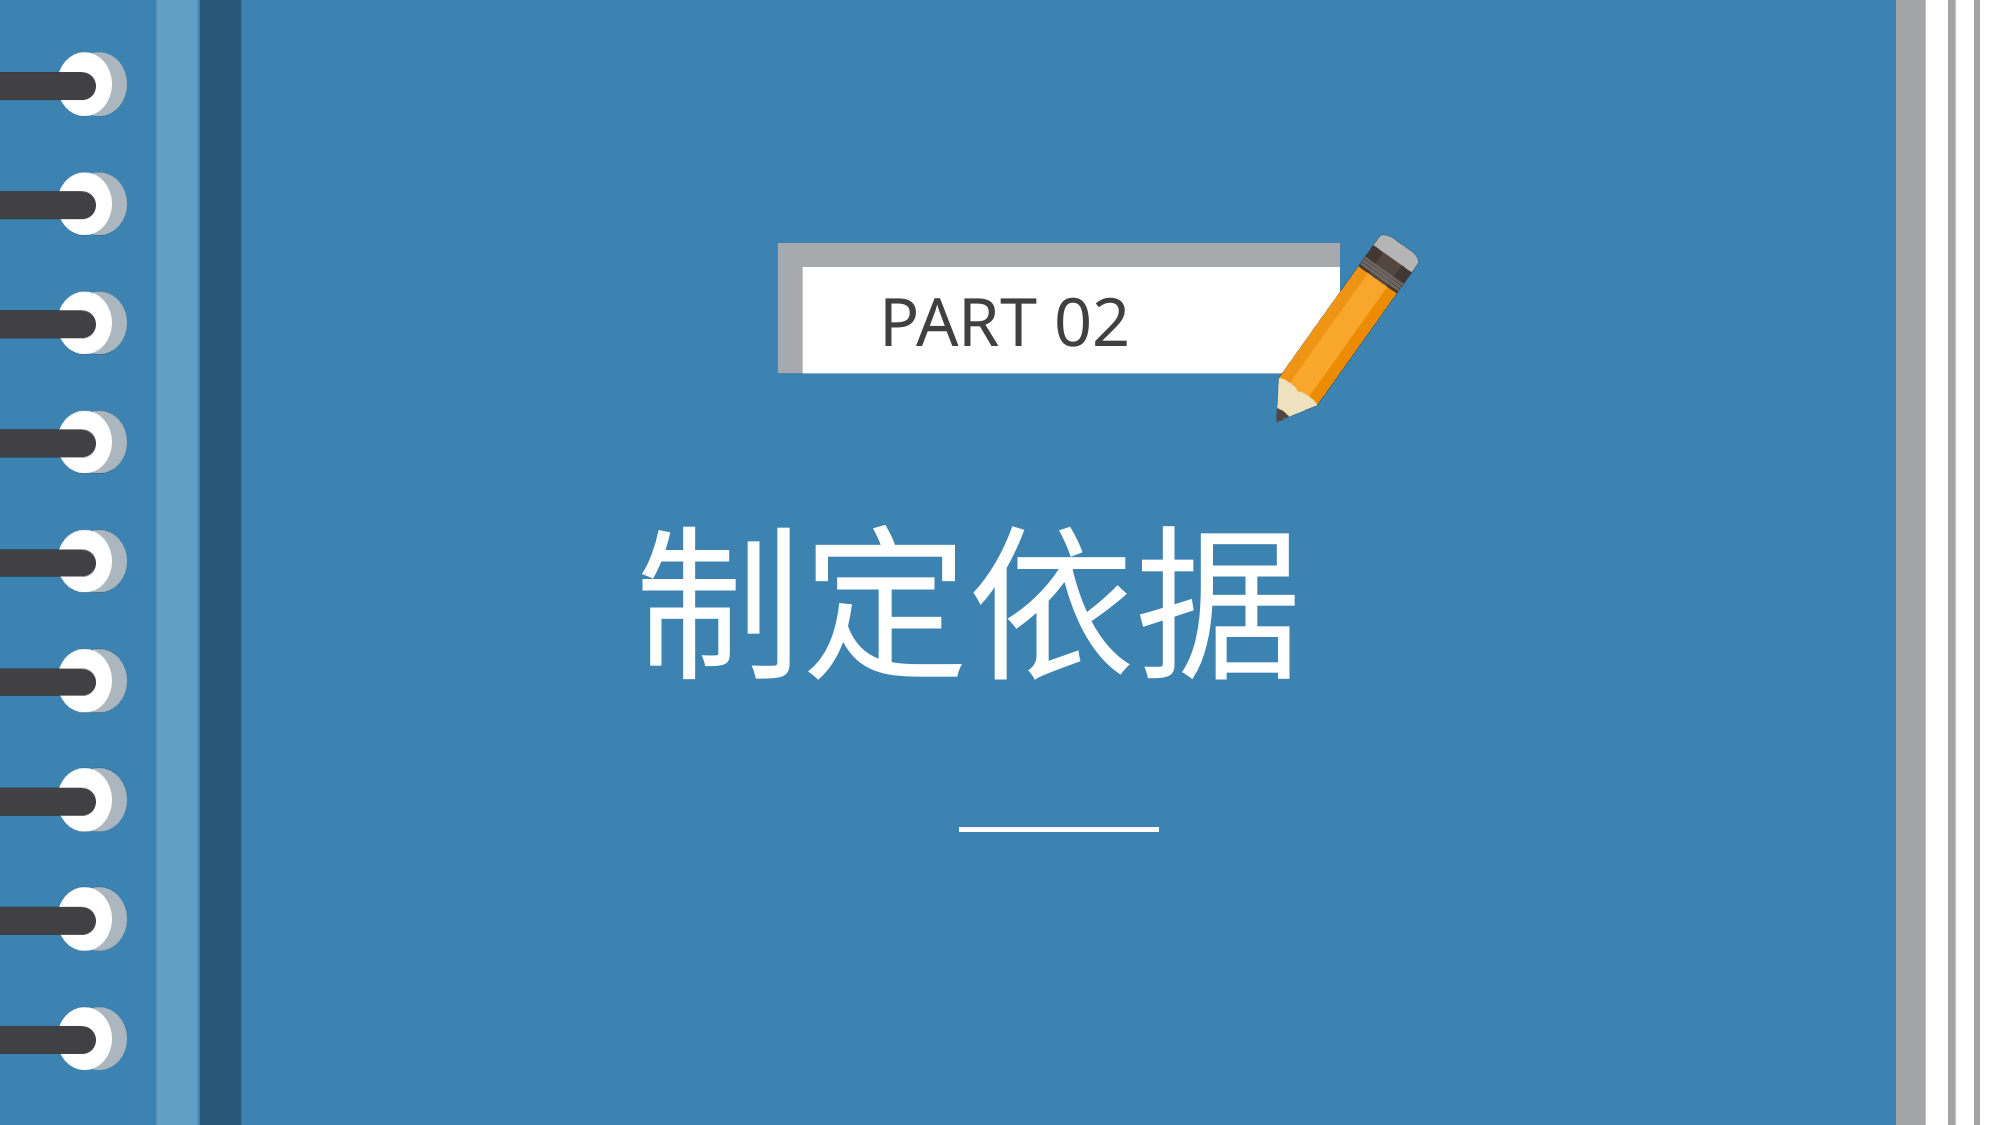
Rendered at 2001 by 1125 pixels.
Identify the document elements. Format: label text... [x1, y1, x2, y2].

text_box 制定依据 [620, 492, 1497, 708]
picture [0, 52, 127, 1070]
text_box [777, 243, 1287, 374]
picture [1231, 210, 1452, 459]
